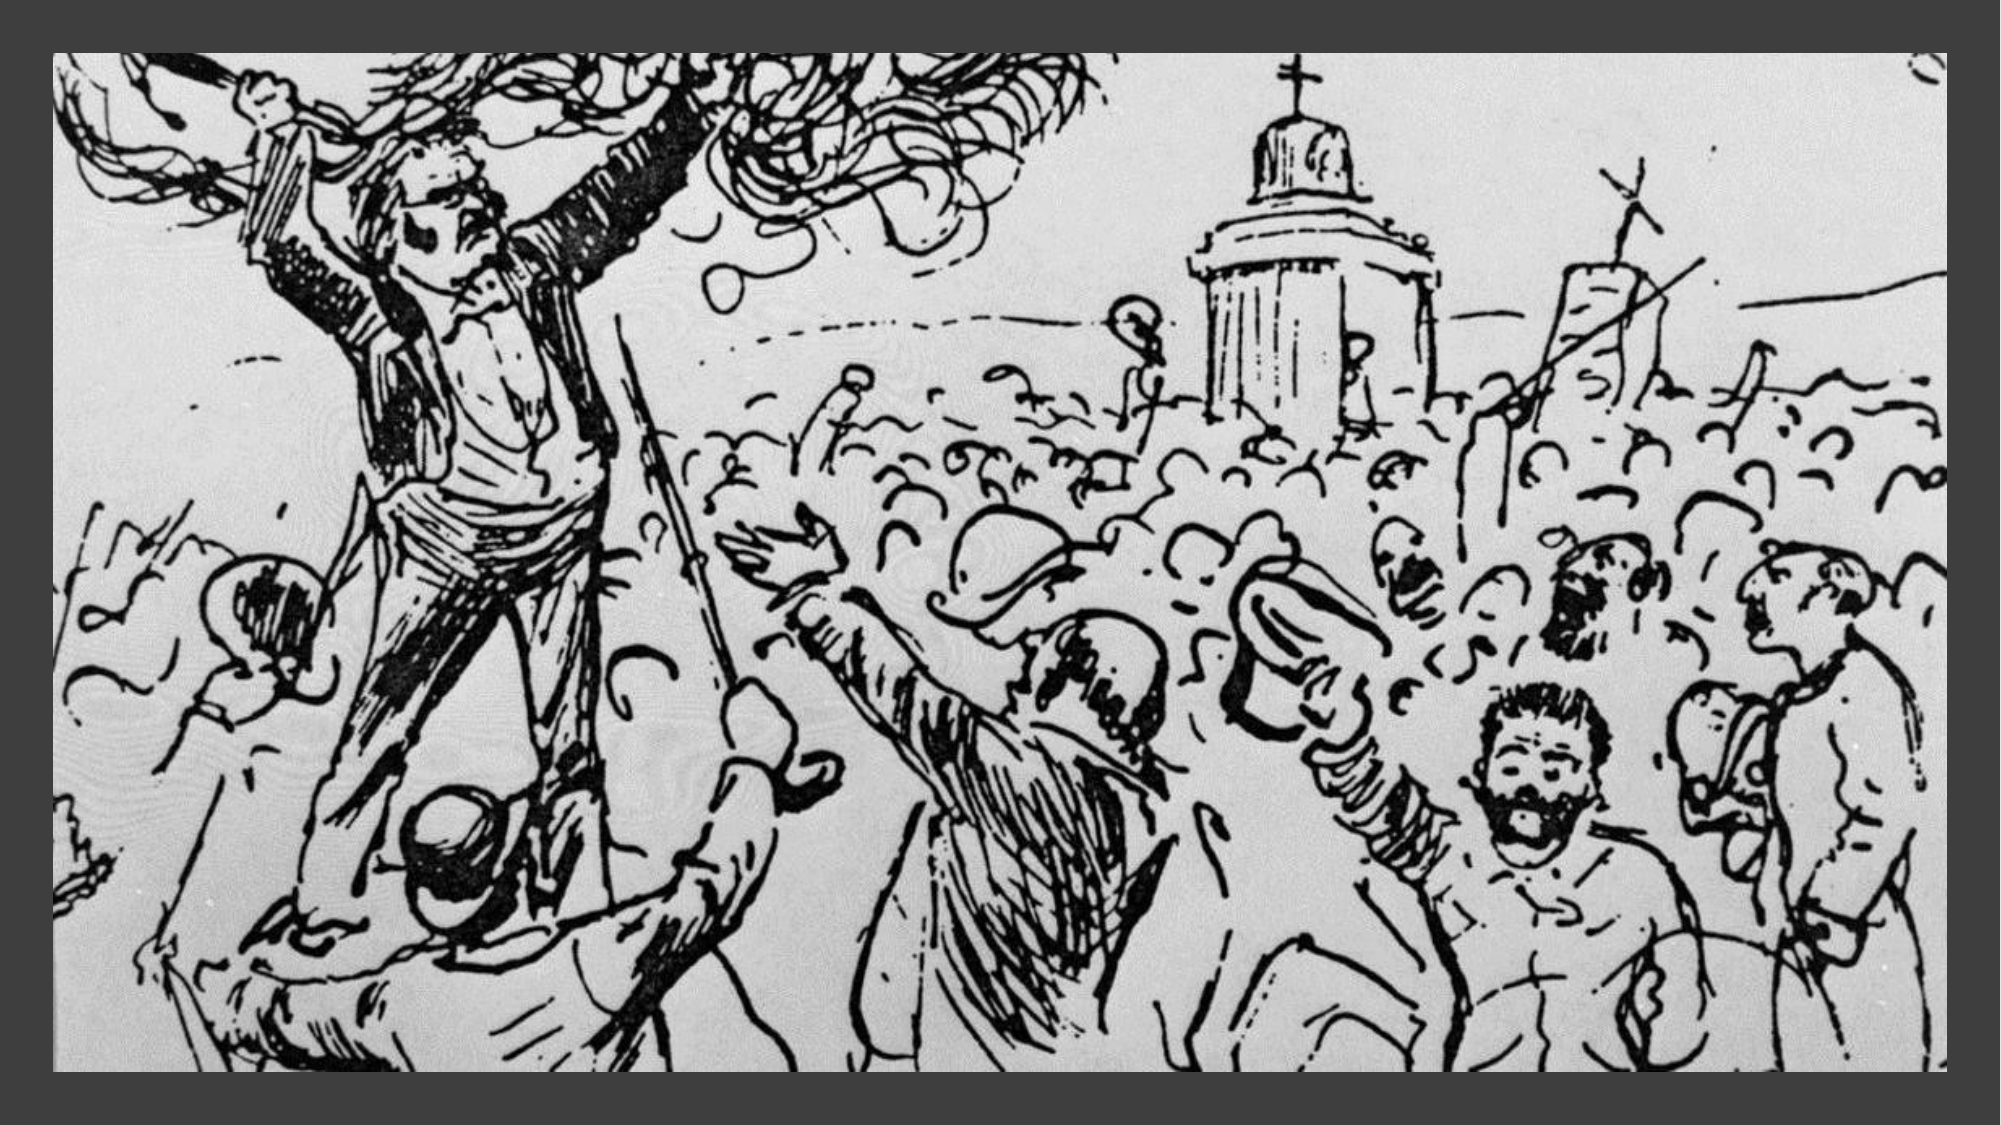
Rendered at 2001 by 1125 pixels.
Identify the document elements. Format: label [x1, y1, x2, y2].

picture [52, 52, 1948, 1073]
